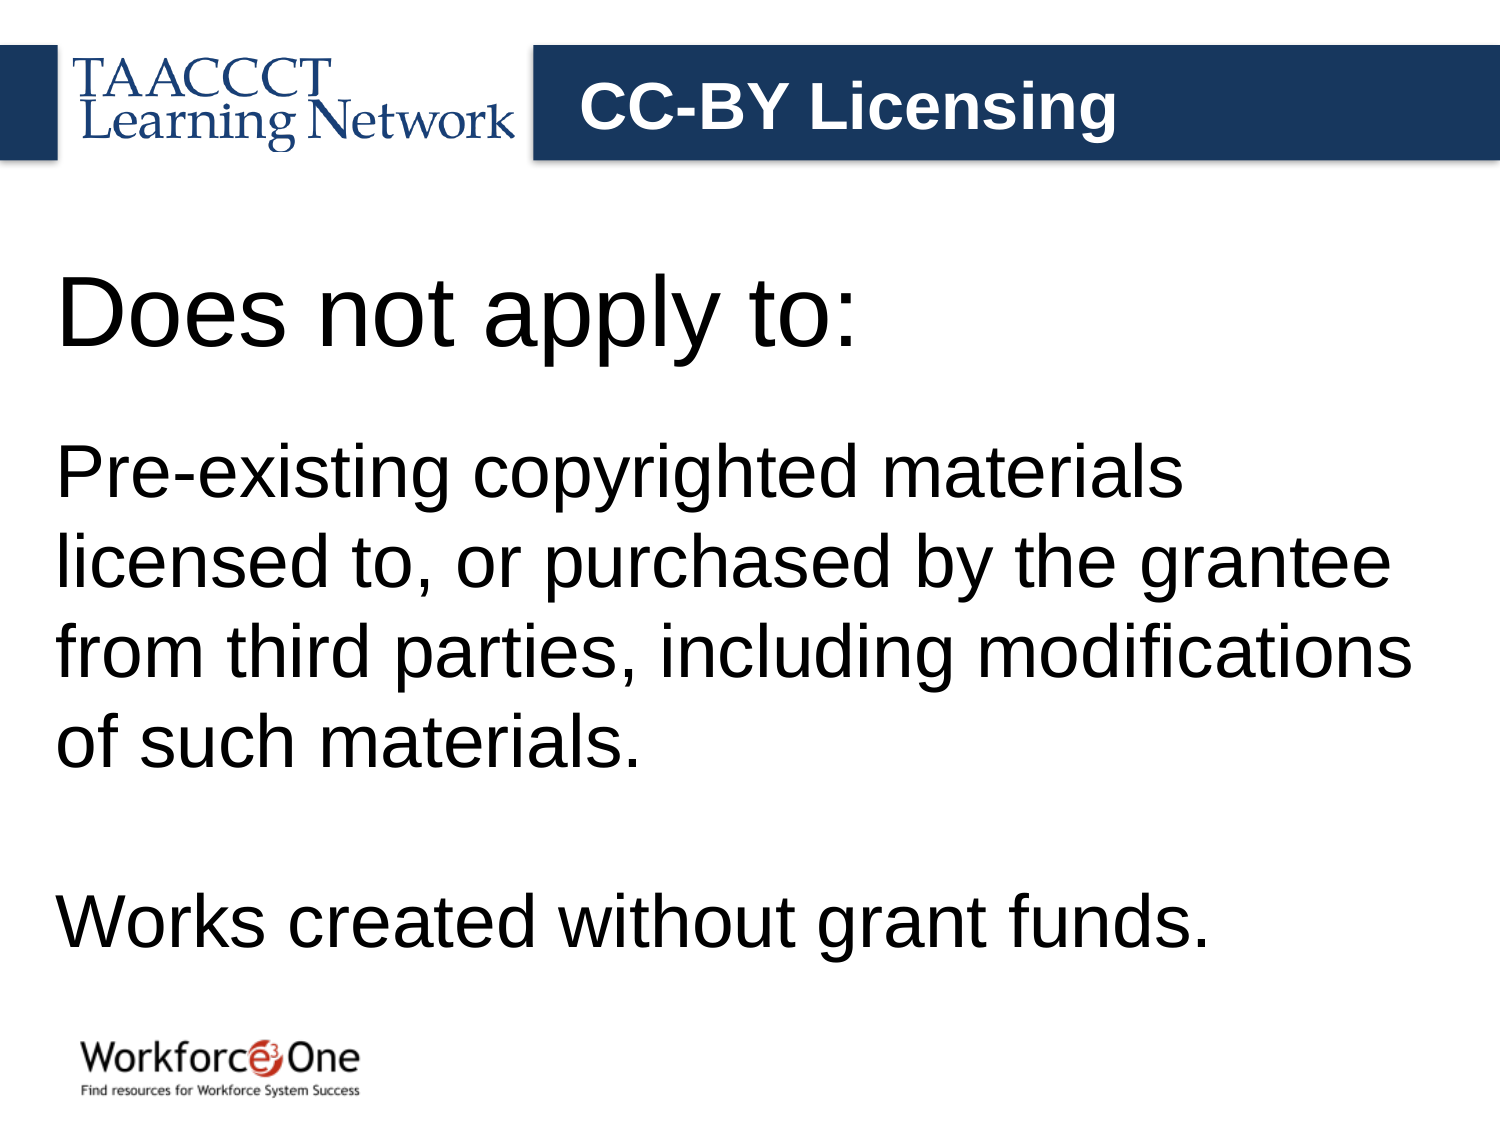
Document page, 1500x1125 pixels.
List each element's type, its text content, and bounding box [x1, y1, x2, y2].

text_box CC-BY Licensing [564, 45, 1425, 161]
picture [57, 989, 384, 1125]
text_box Does not apply to: [40, 239, 1351, 374]
text_box Pre-existing copyrighted materials licensed to, or purchased by the grantee from third parties, including modifications of such materials. Works created without grant funds. [40, 414, 1467, 970]
